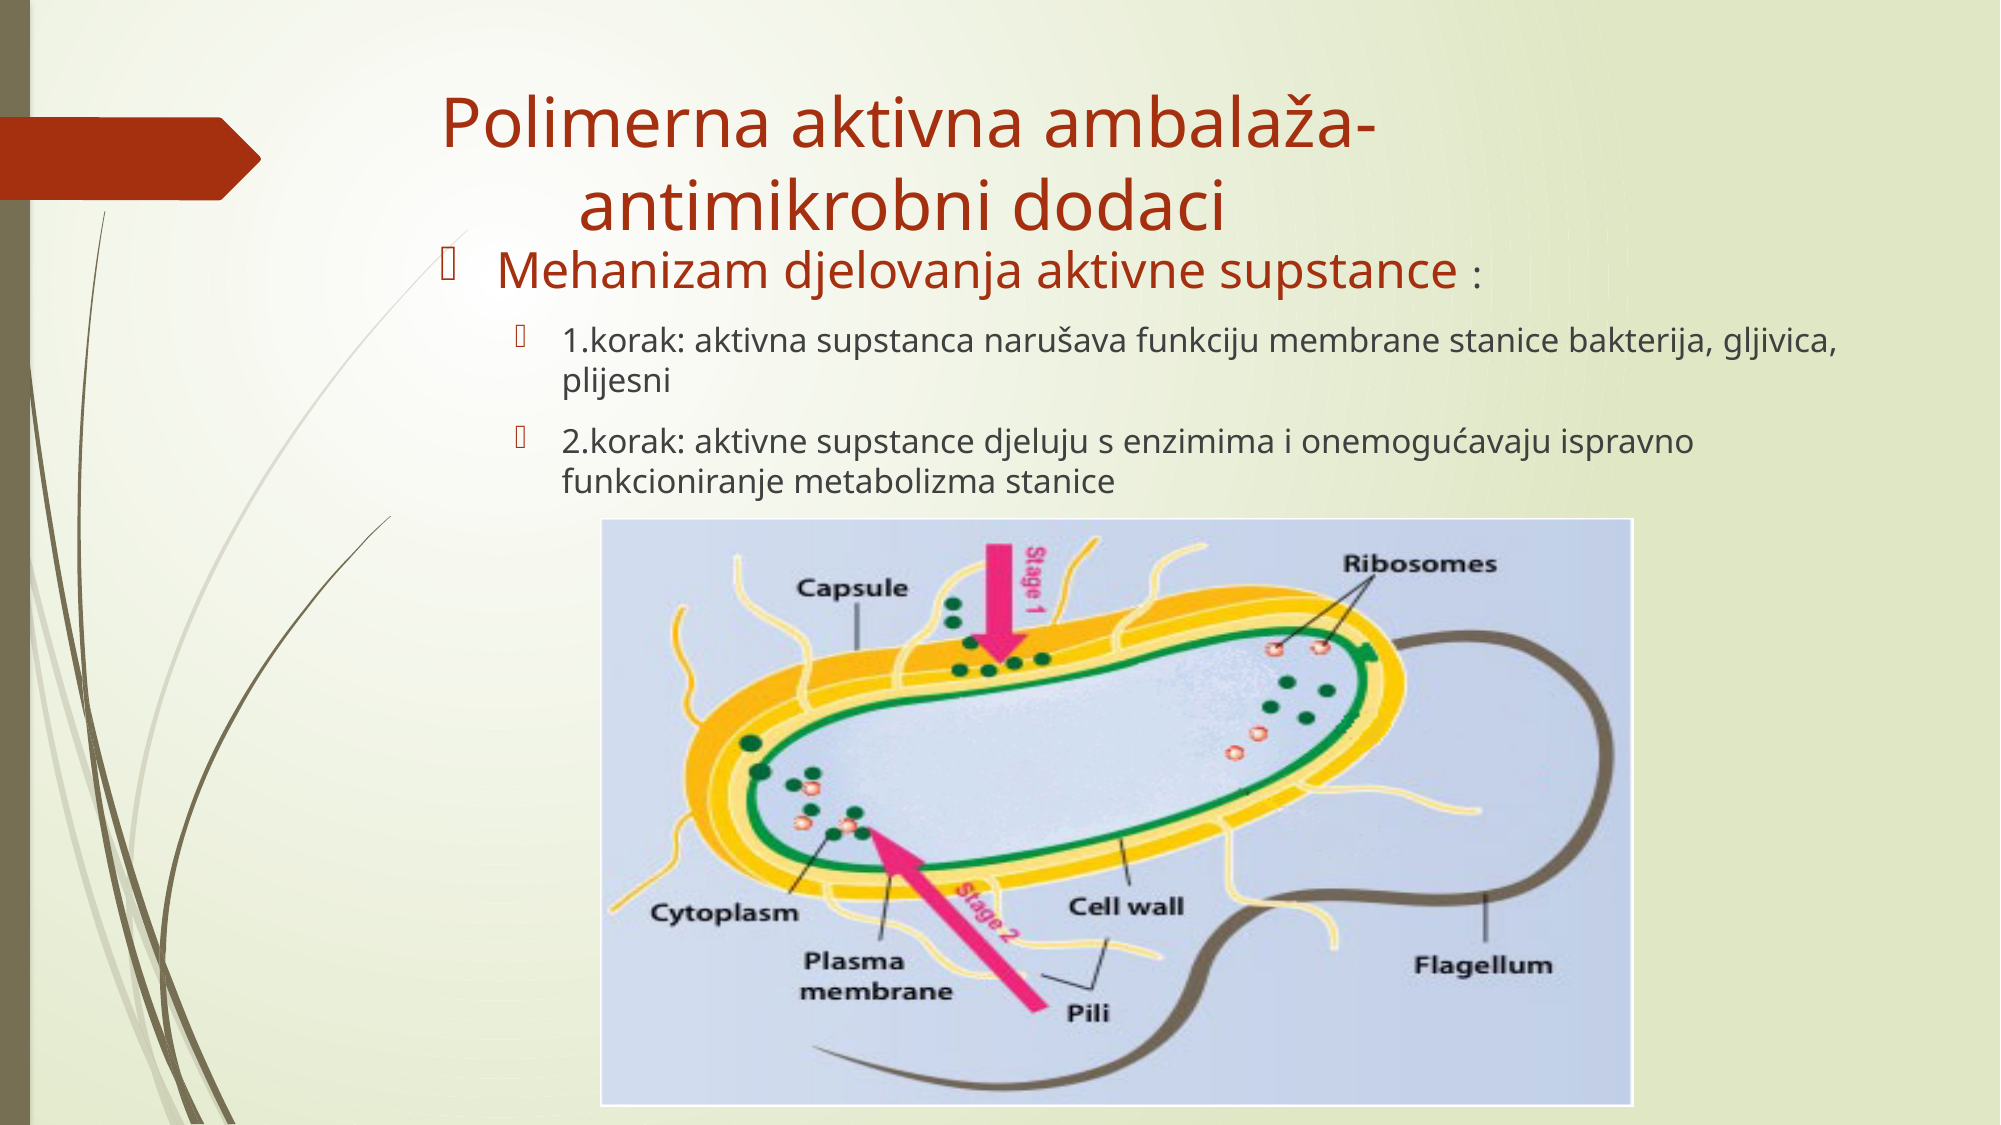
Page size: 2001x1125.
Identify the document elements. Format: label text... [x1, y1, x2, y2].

picture [599, 518, 1634, 1108]
title Polimerna aktivna ambalaža- antimikrobni dodaci [425, 71, 1888, 231]
list Mehanizam djelovanja aktivne supstance : 1.korak: aktivna supstanca narušava funkciju membrane stanice bakterija, gljivica, plijesni 2.korak: aktivne supstance djeluju s enzimima i onemogućavaju ispravno funkcioniranje metabolizma stanice [424, 231, 1888, 1098]
